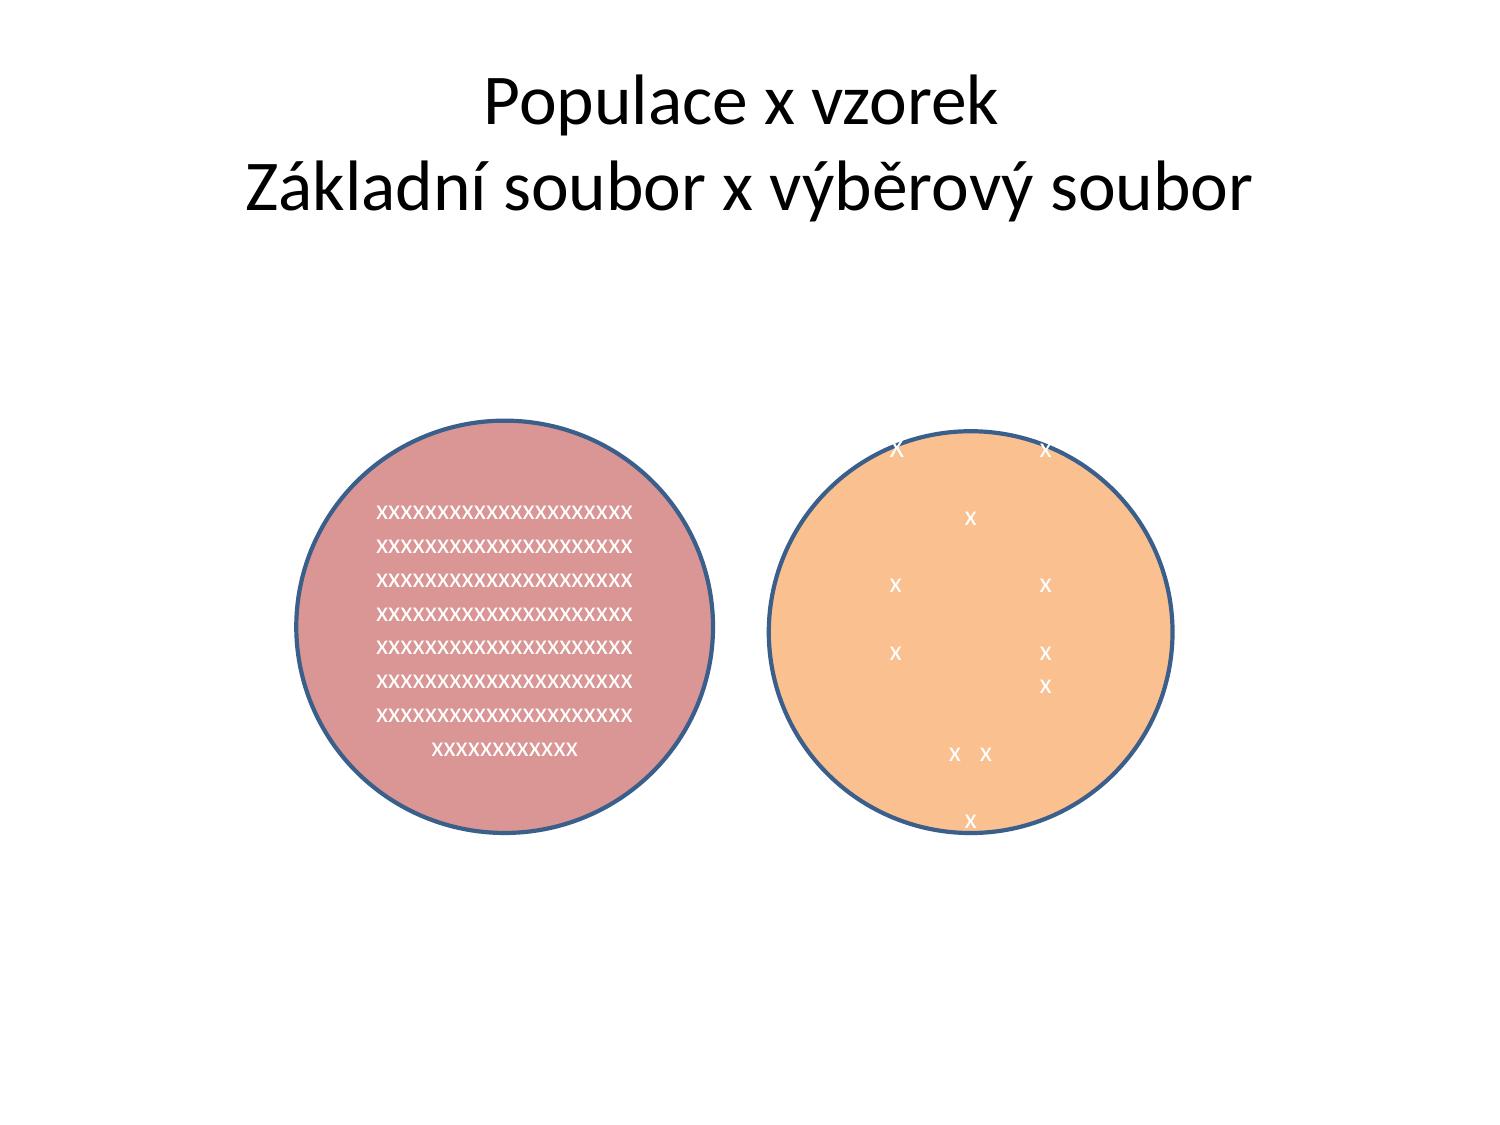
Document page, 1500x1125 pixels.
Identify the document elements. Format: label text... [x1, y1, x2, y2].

text_box X x x x x x x x x x x [766, 429, 1175, 836]
text_box xxxxxxxxxxxxxxxxxxxxxxxxxxxxxxxxxxxxxxxxxxxxxxxxxxxxxxxxxxxxxxxxxxxxxxxxxxxxxxxxxxxxxxxxxxxxxxxxxxxxxxxxxxxxxxxxxxxxxxxxxxxxxxxxxxxxxxxxxxxxxxxxxxxxxxxxxxxxxxx [294, 418, 716, 836]
title Populace x vzorek Základní soubor x výběrový soubor [75, 45, 1425, 233]
